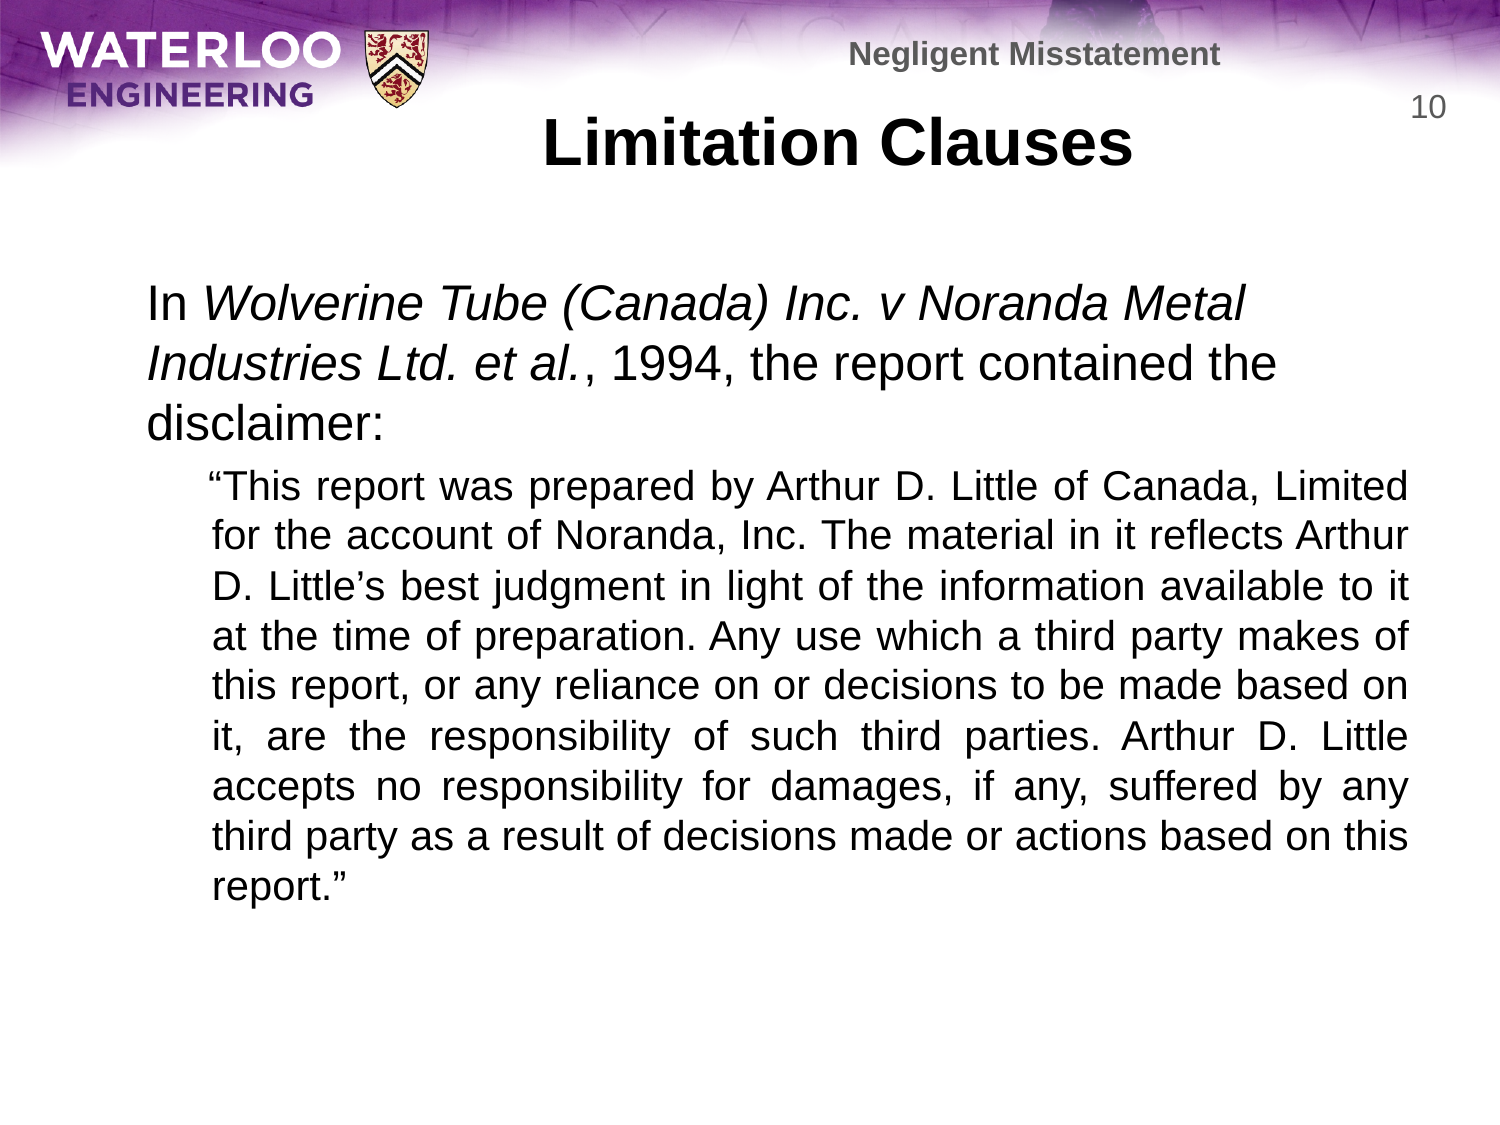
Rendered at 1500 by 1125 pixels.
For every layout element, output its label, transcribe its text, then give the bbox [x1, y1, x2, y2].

slide_number 10 [1333, 73, 1462, 134]
picture [0, 0, 1500, 1125]
list In Wolverine Tube (Canada) Inc. v Noranda Metal Industries Ltd. et al., 1994, the report contained the disclaimer: “This report was prepared by Arthur D. Little of Canada, Limited for the account of Noranda, Inc. The material in it reflects Arthur D. Little’s best judgment in light of the information available to it at the time of preparation. Any use which a third party makes of this report, or any reliance on or decisions to be made based on it, are the responsibility of such third parties. Arthur D. Little accepts no responsibility for damages, if any, suffered by any third party as a result of decisions made or actions based on this report.” [74, 262, 1426, 1020]
title Limitation Clauses [252, 44, 1426, 233]
footer Negligent Misstatement [453, 24, 1236, 68]
